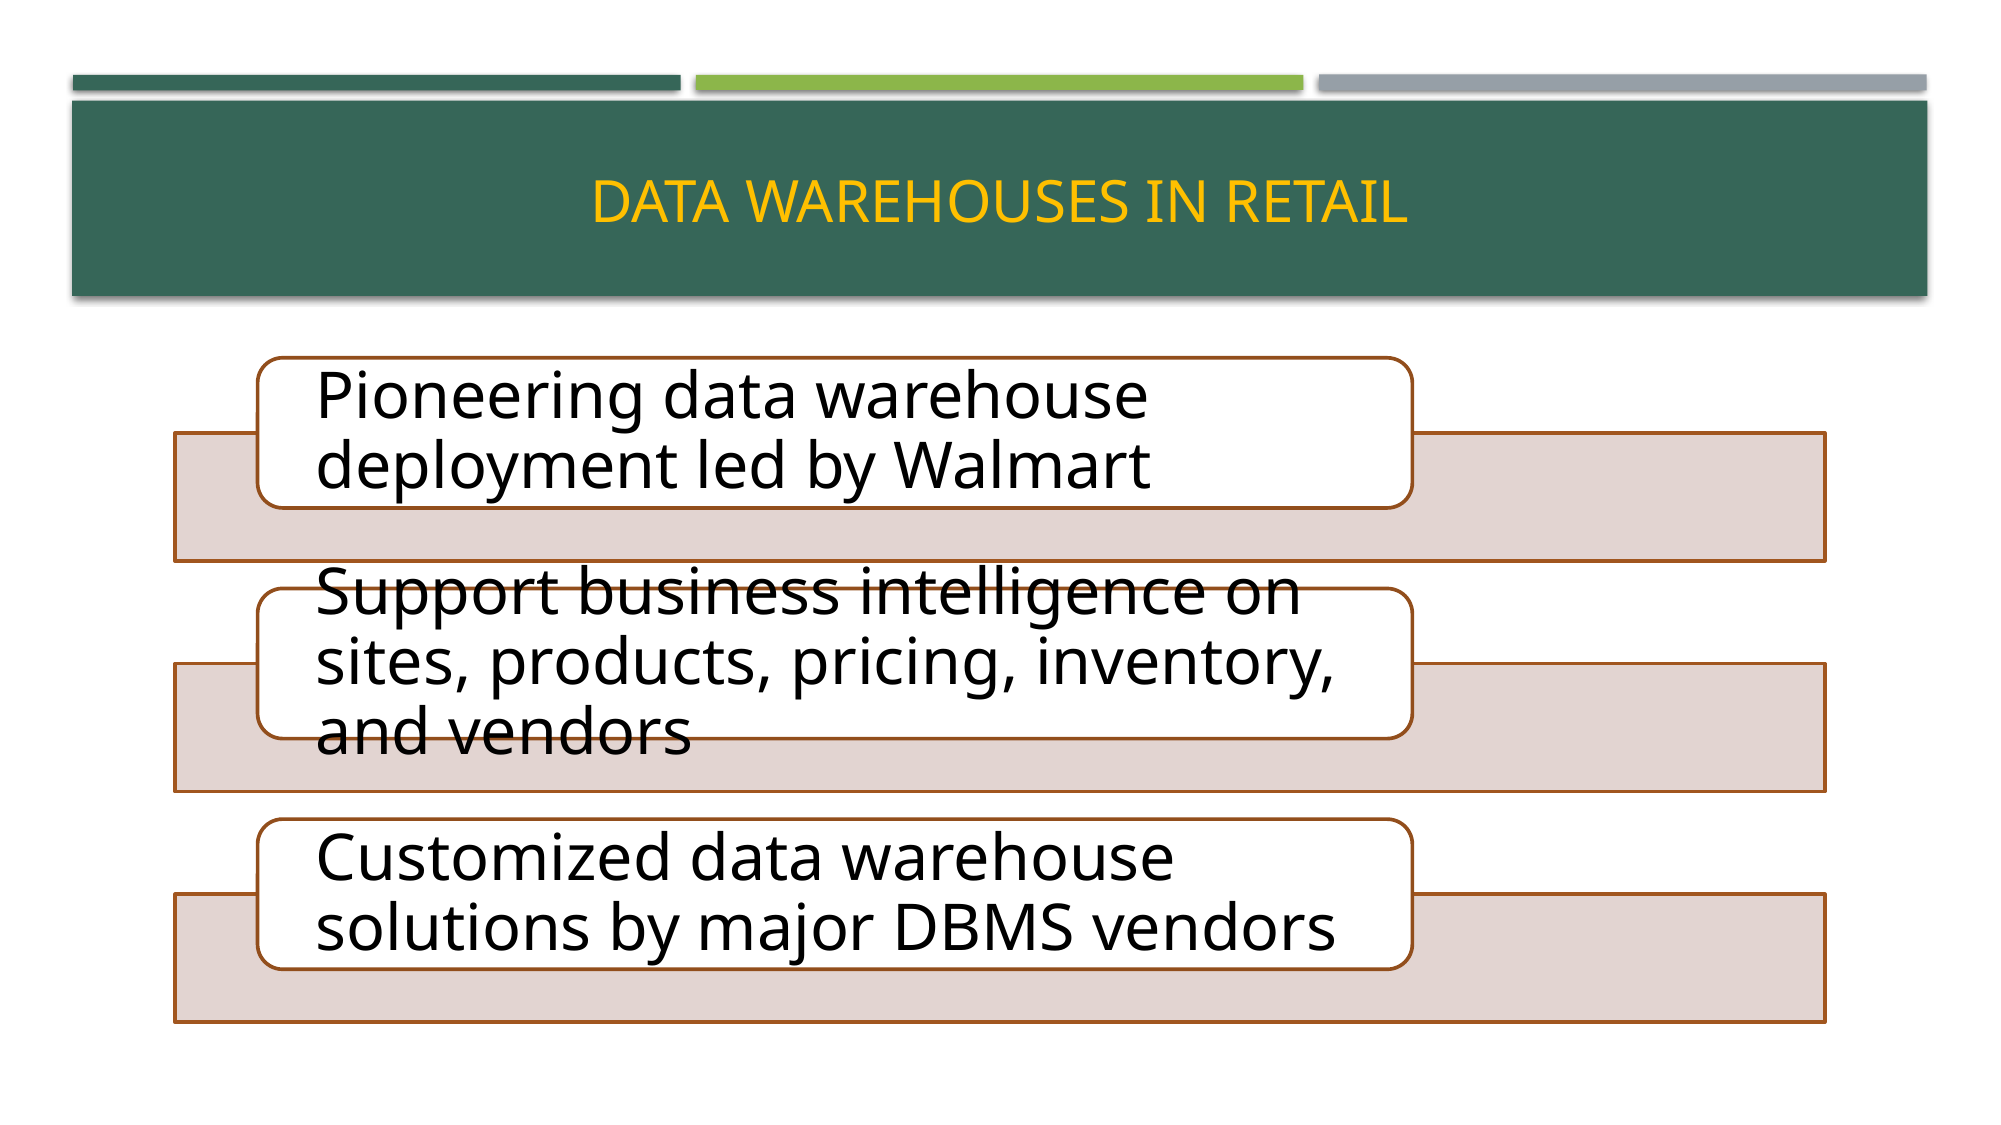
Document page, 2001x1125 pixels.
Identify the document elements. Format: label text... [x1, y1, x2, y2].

title Data Warehouses in Retail [95, 115, 1905, 243]
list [174, 335, 1826, 1045]
